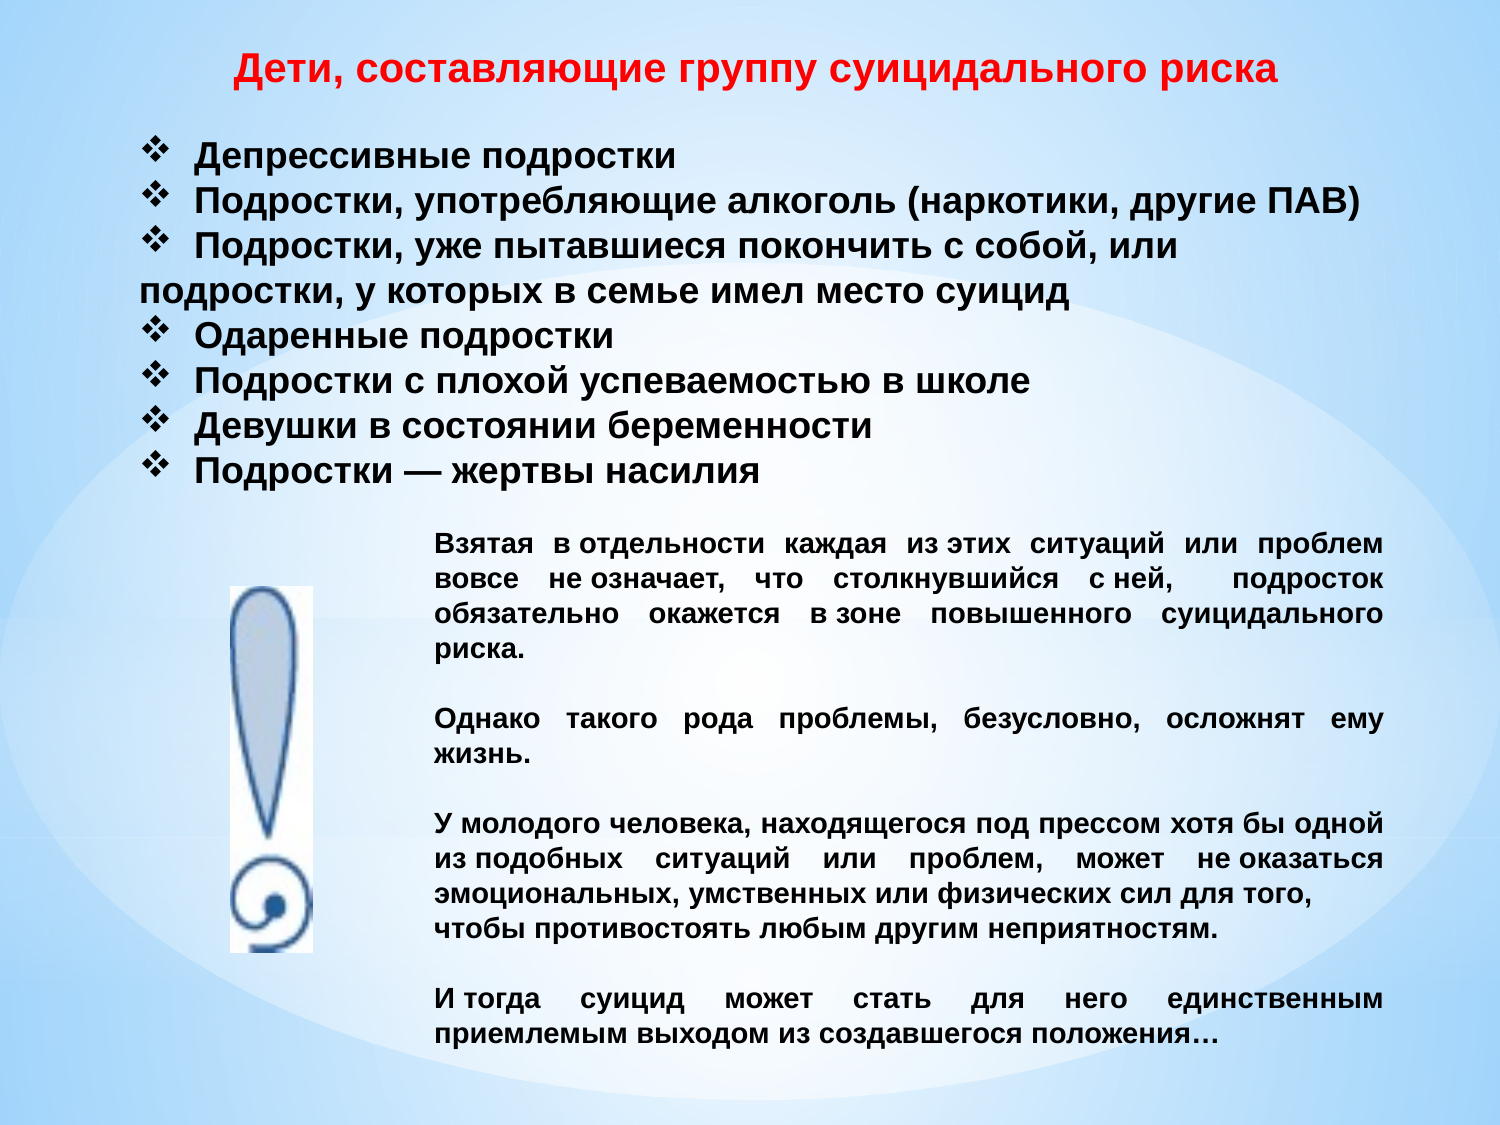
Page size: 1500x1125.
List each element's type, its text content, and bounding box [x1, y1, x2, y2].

text_box Взятая в отдельности каждая из этих ситуаций или проблем вовсе не означает, что столкнувшийся с ней, подросток обязательно окажется в зоне повышенного суицидального риска. Однако такого рода проблемы, безусловно, осложнят ему жизнь. У молодого человека, находящегося под прессом хотя бы одной из подобных ситуаций или проблем, может не оказаться эмоциональных, умственных или физических сил для того, чтобы противостоять любым другим неприятностям. И тогда суицид может стать для него единственным приемлемым выходом из создавшегося положения… [419, 517, 1400, 1057]
picture [229, 585, 314, 953]
text_box Дети, составляющие группу суицидального риска Депрессивные подростки Подростки, употребляющие алкоголь (наркотики, другие ПАВ) Подростки, уже пытавшиеся покончить с собой, или подростки, у которых в семье имел место суицид Одаренные подростки Подростки с плохой успеваемостью в школе Девушки в состоянии беременности Подростки — жертвы насилия [123, 33, 1388, 499]
